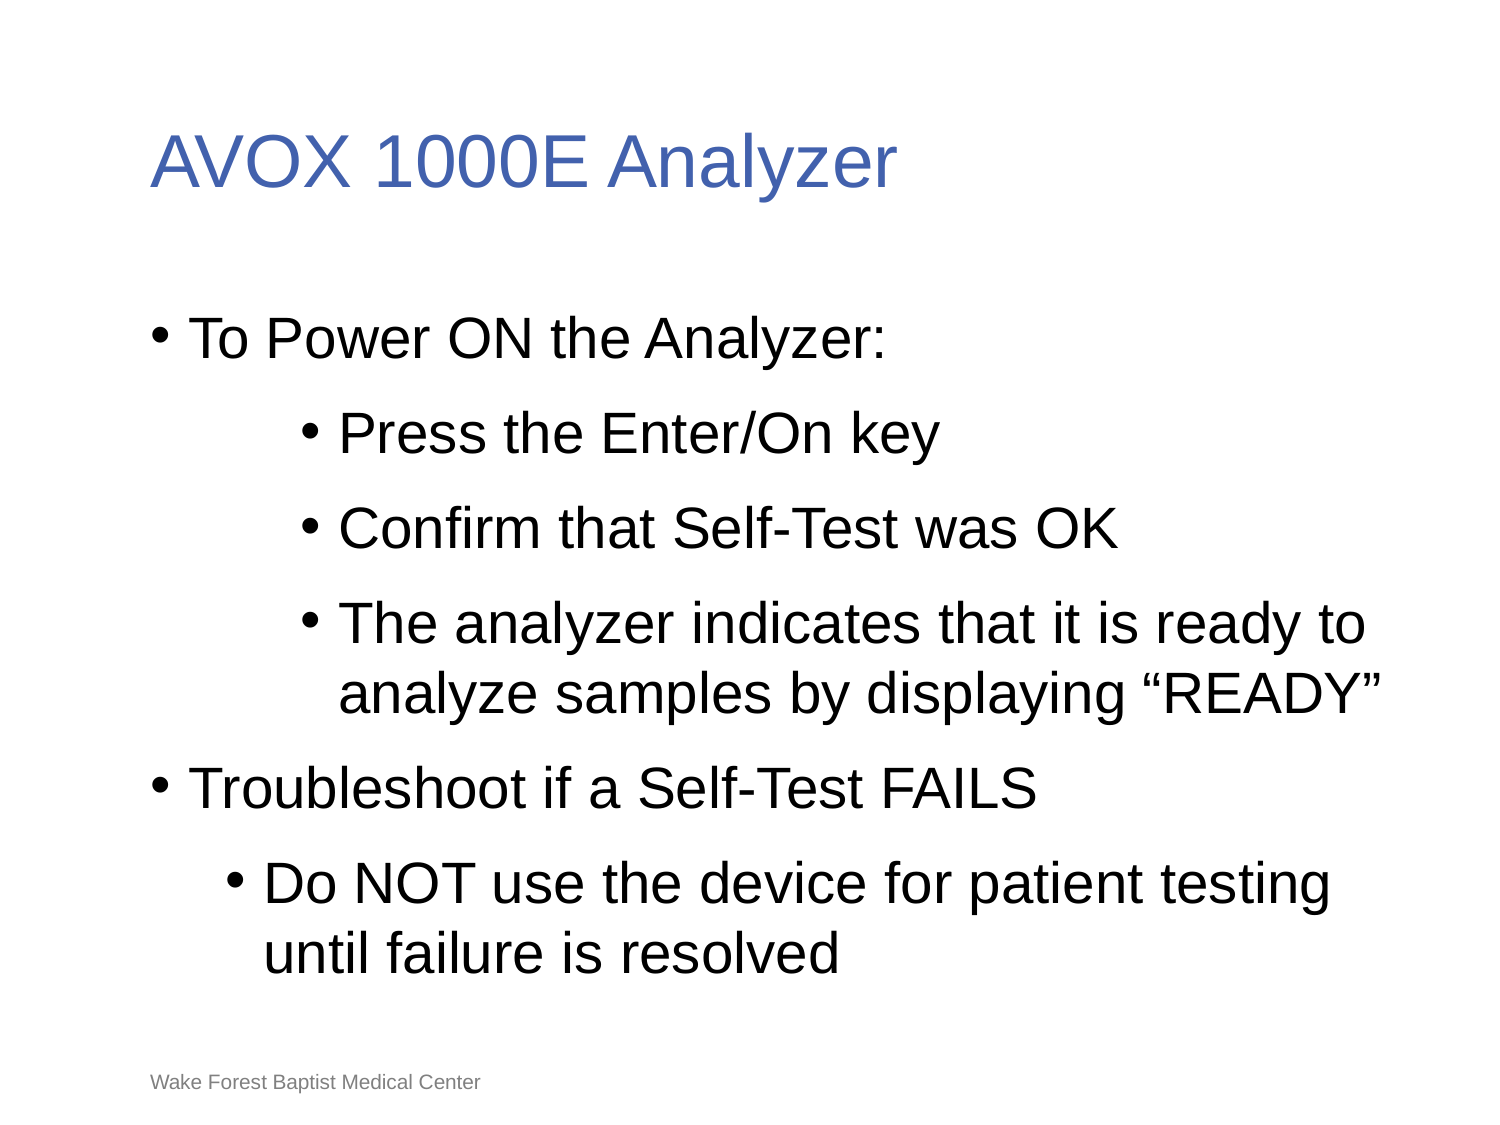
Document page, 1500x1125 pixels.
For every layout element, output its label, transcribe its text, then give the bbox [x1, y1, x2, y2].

title AVOX 1000E Analyzer [150, 112, 1425, 204]
list To Power ON the Analyzer: Press the Enter/On key Confirm that Self-Test was OK The analyzer indicates that it is ready to analyze samples by displaying “READY” Troubleshoot if a Self-Test FAILS Do NOT use the device for patient testing until failure is resolved [150, 299, 1425, 992]
